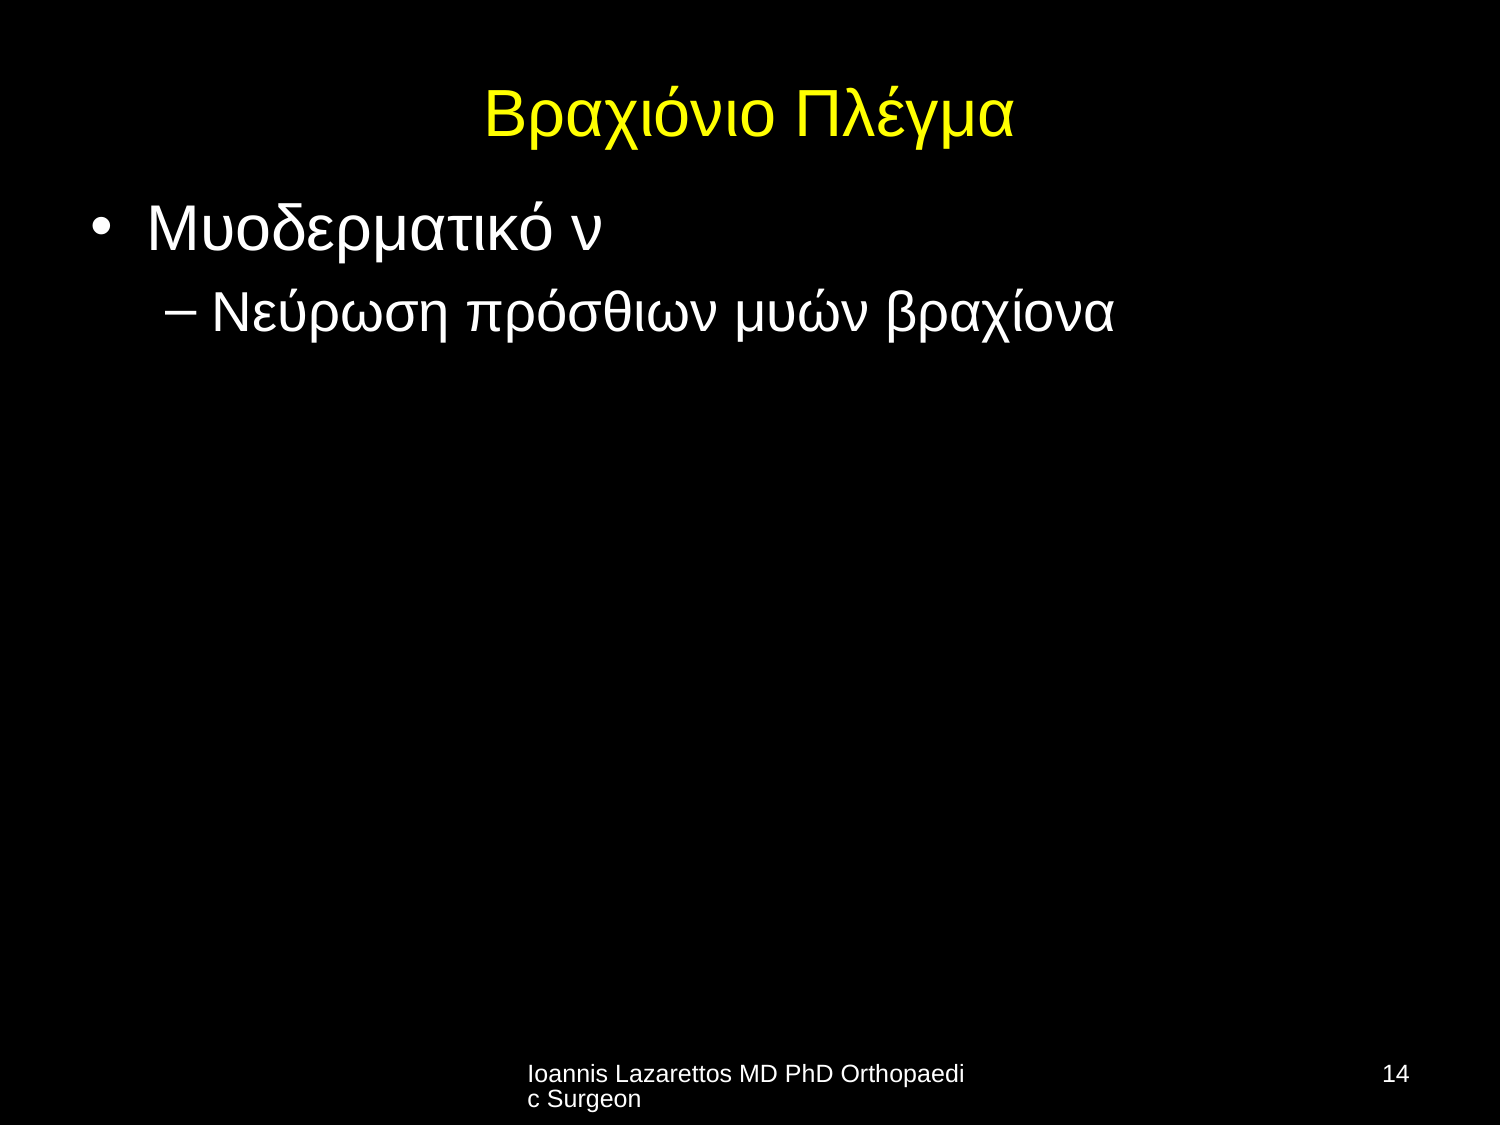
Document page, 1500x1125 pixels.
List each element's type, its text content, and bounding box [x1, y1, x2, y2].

footer Ioannis Lazarettos MD PhD Orthopaedic Surgeon [512, 1042, 988, 1103]
slide_number 14 [1074, 1042, 1425, 1103]
list Μυοδερματικό ν Νεύρωση πρόσθιων μυών βραχίονα [75, 178, 1425, 1005]
title Βραχιόνιο Πλέγμα [75, 16, 1425, 178]
